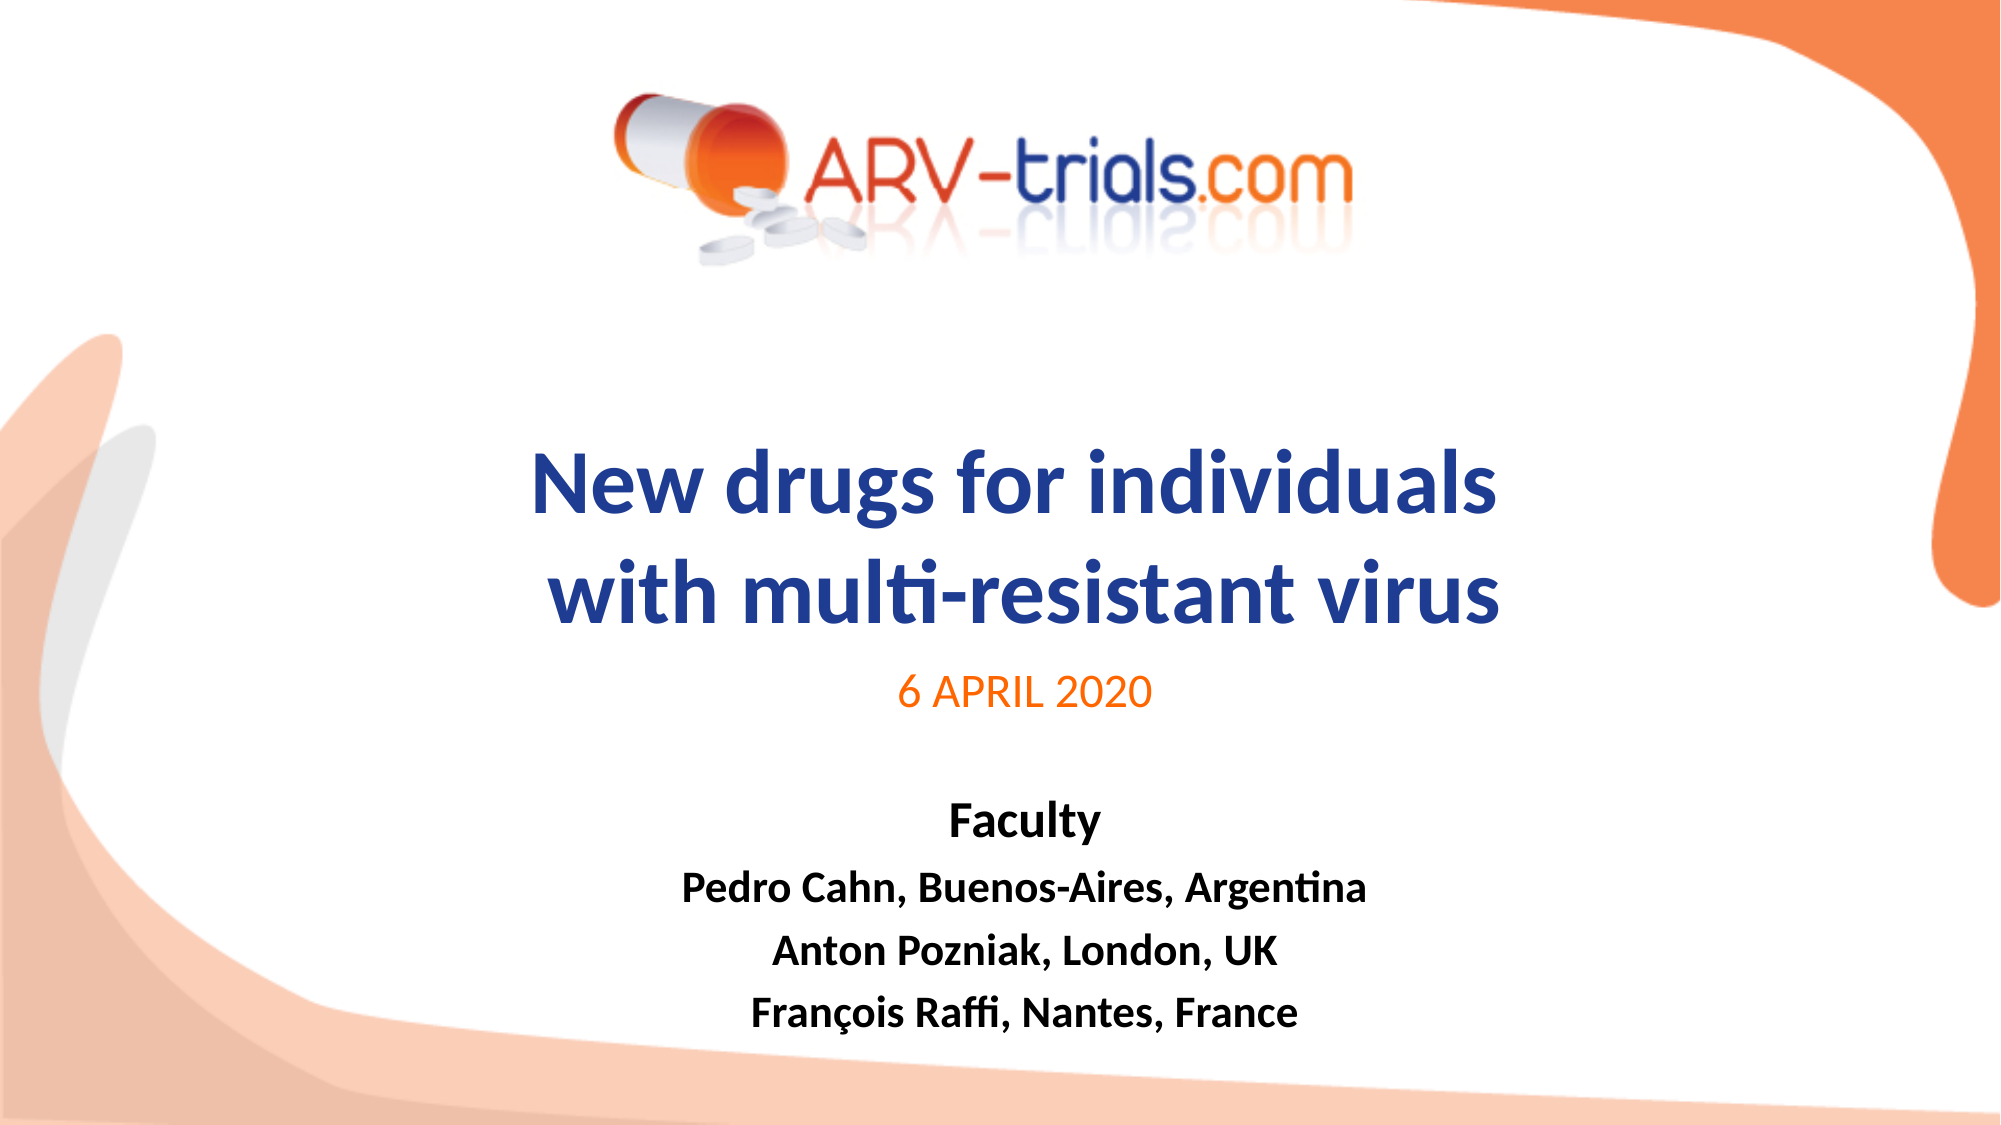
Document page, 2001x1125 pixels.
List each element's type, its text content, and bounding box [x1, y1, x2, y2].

subtitle 6 APRIL 2020 Faculty Pedro Cahn, Buenos-Aires, Argentina Anton Pozniak, London, UK François Raffi, Nantes, France [500, 652, 1551, 1047]
title New drugs for individuals with multi-resistant virus [387, 411, 1663, 653]
picture [0, 0, 2001, 1125]
